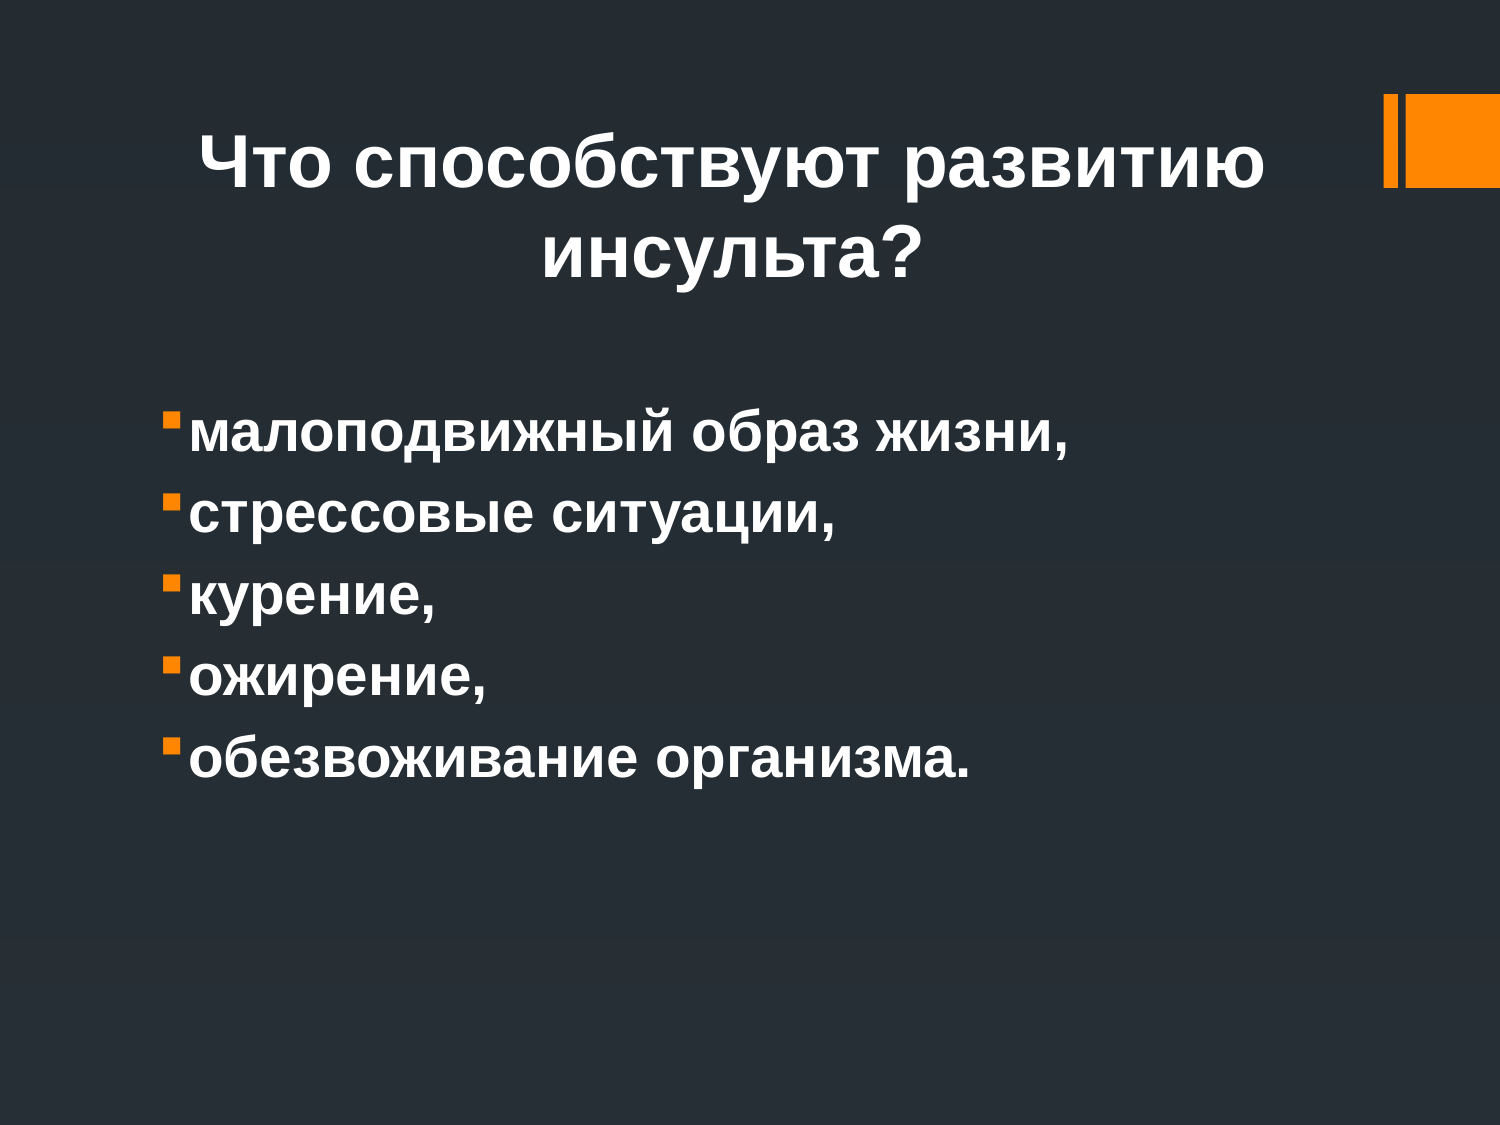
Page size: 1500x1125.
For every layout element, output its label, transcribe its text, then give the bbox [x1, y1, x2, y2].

title Что способствуют развитию инсульта? [88, 196, 1378, 301]
list малоподвижный образ жизни, стрессовые ситуации, курение, ожирение, обезвоживание организма. [135, 385, 1361, 1125]
